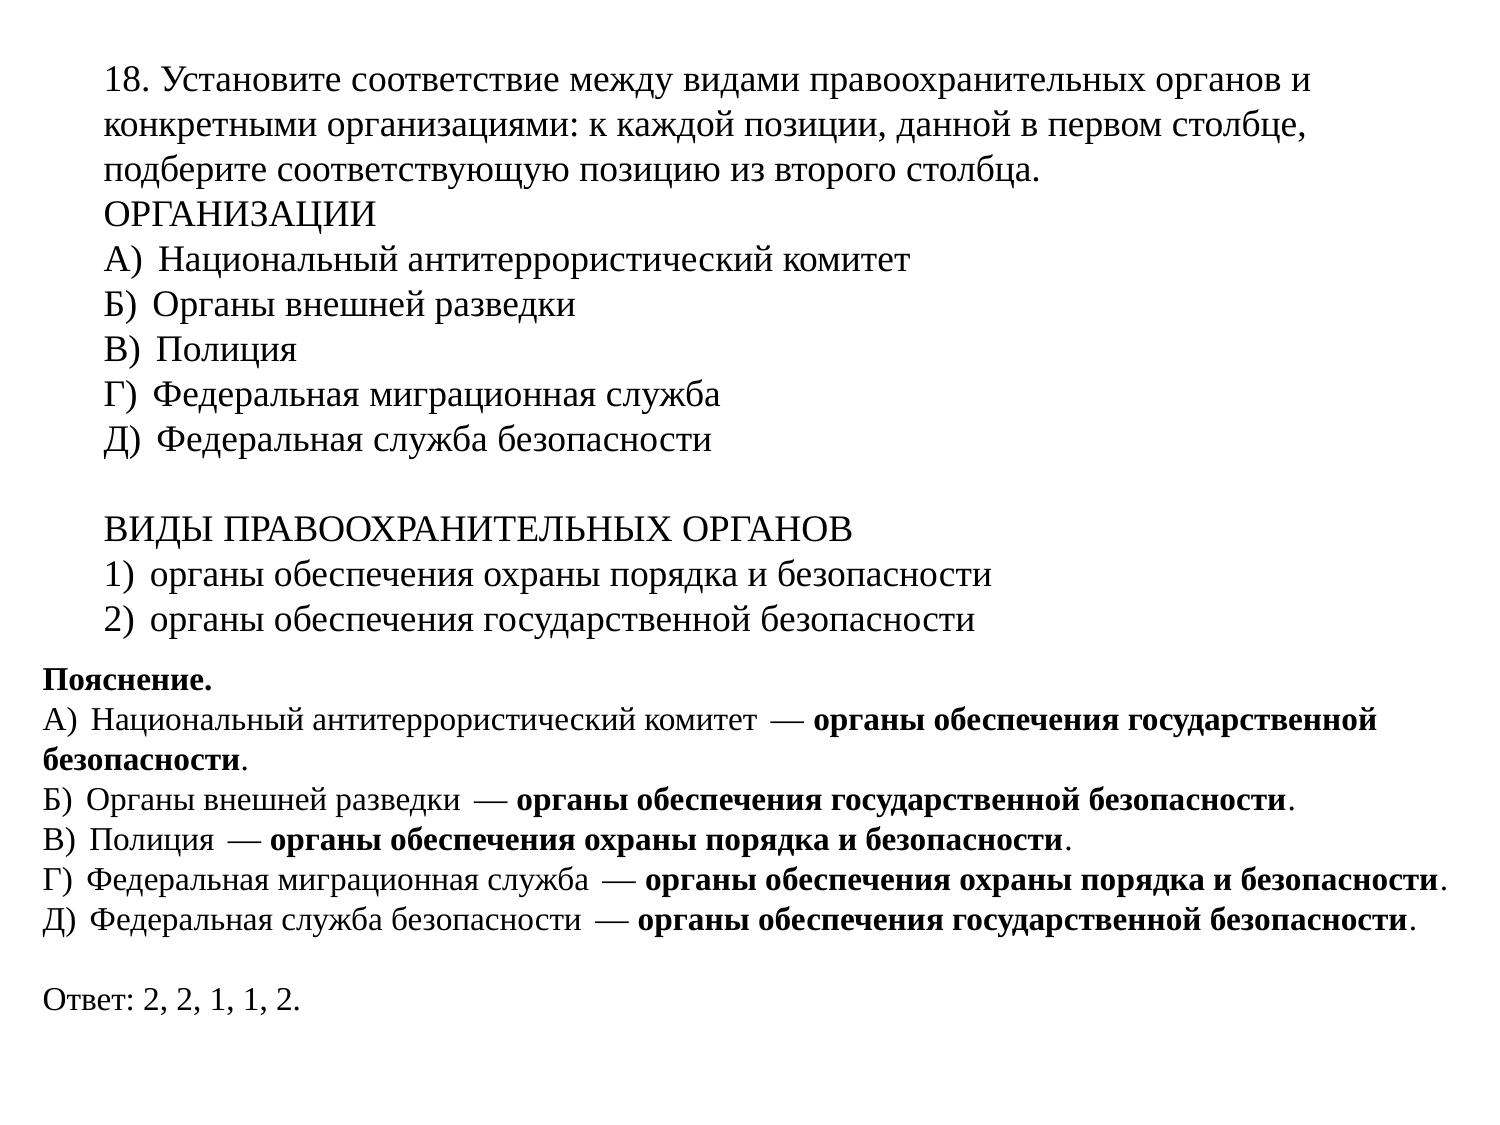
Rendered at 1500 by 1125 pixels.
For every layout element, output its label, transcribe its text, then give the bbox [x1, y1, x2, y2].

text_box Пояснение. A) Национальный антитеррористический комитет — органы обеспечения государственной безопасности. Б) Органы внешней разведки — органы обеспечения государственной безопасности. B) Полиция — органы обеспечения охраны порядка и безопасности. Г) Федеральная миграционная служба — органы обеспечения охраны порядка и безопасности. Д) Федеральная служба безопасности — органы обеспечения государственной безопасности. Ответ: 2, 2, 1, 1, 2. [27, 650, 1471, 1025]
text_box 18. Установите соответствие между видами правоохранительных органов и конкретными организациями: к каждой позиции, данной в первом столбце, подберите соответствующую позицию из второго столбца. ОРГАНИЗАЦИИ A) Национальный антитеррористический комитет Б) Органы внешней разведки B) Полиция Г) Федеральная миграционная служба Д) Федеральная служба безопасности ВИДЫ ПРАВООХРАНИТЕЛЬНЫХ ОРГАНОВ 1) органы обеспечения охраны порядка и безопасности 2) органы обеспечения государственной безопасности [88, 46, 1363, 647]
